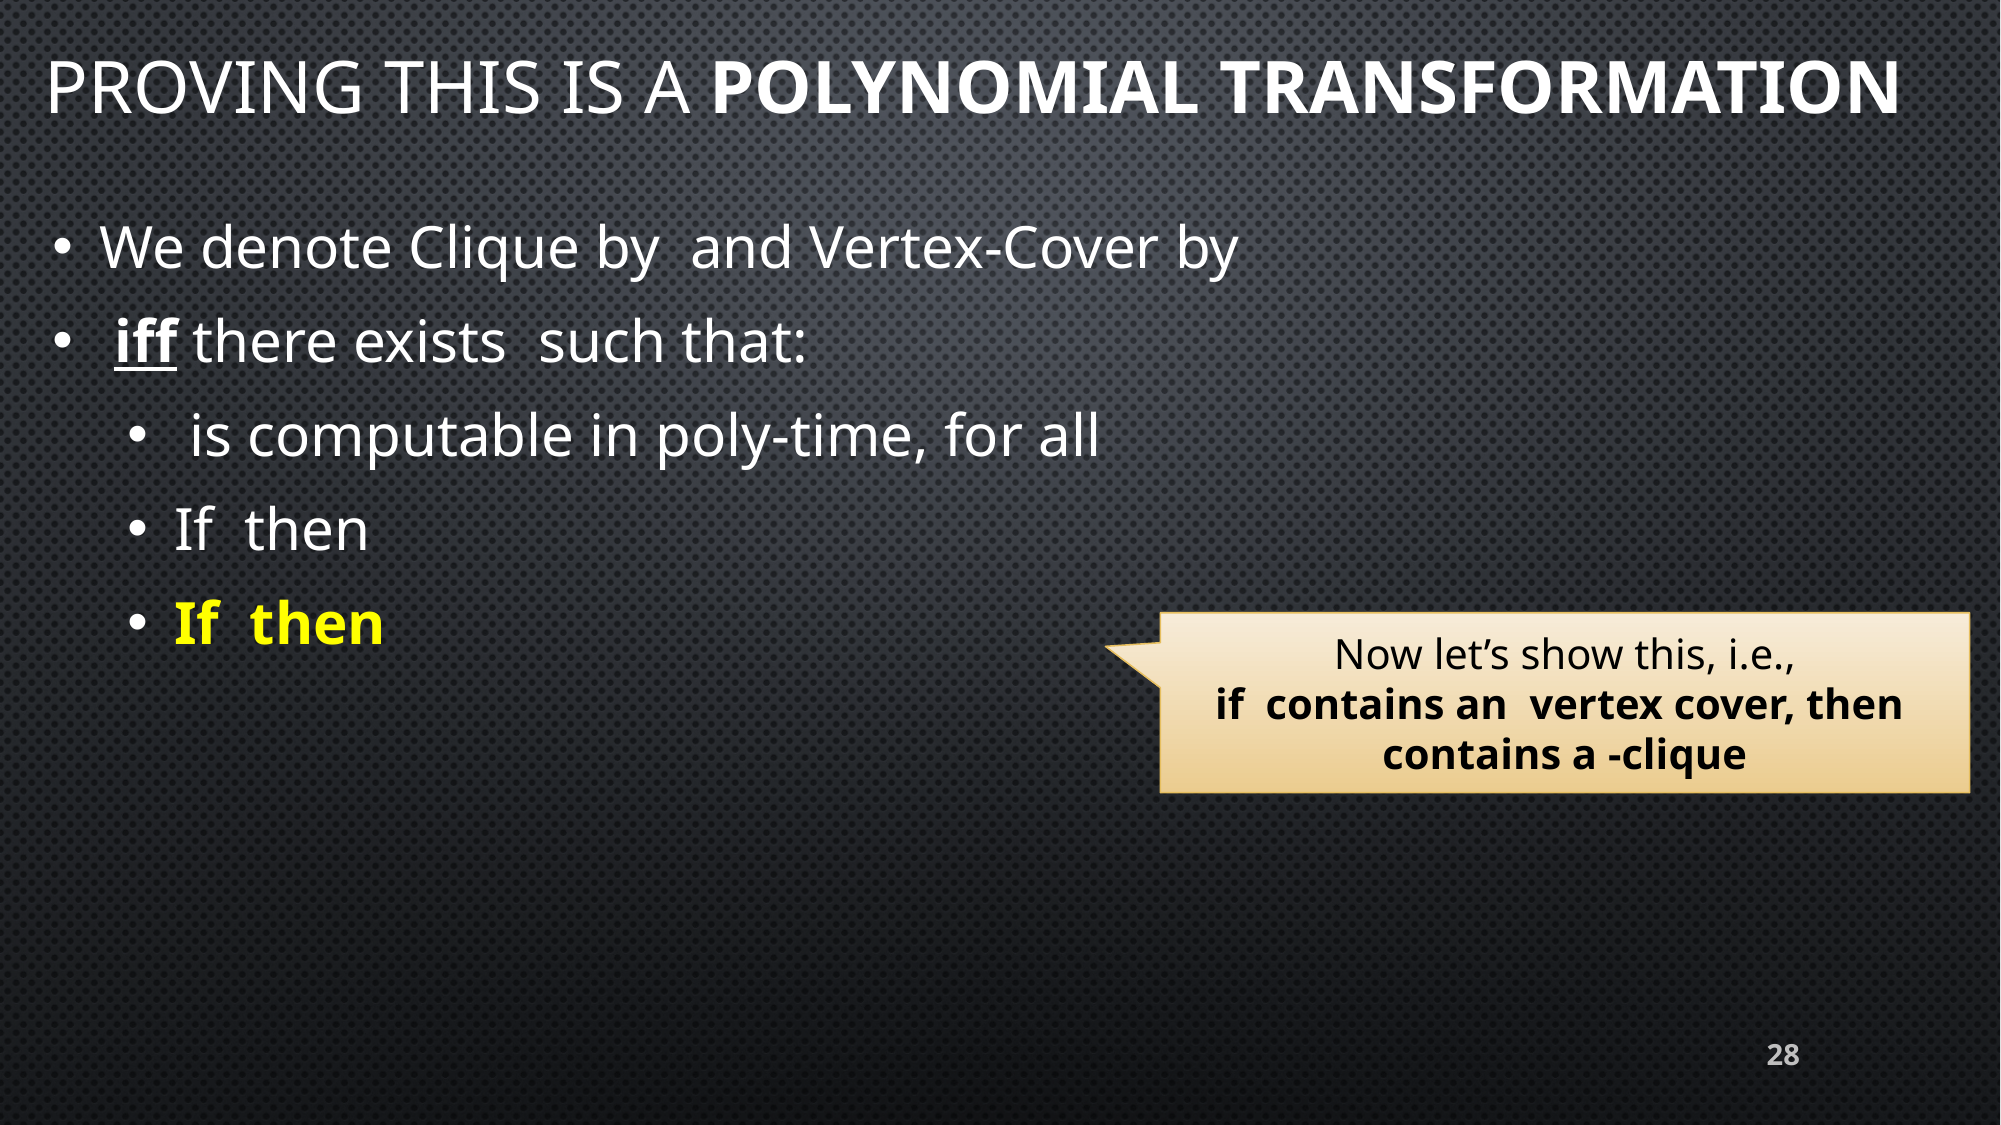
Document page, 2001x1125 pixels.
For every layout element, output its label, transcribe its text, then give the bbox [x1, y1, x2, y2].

slide_number 28 [1724, 1026, 1816, 1087]
title Proving this is a Polynomial transformation [29, 0, 1970, 169]
